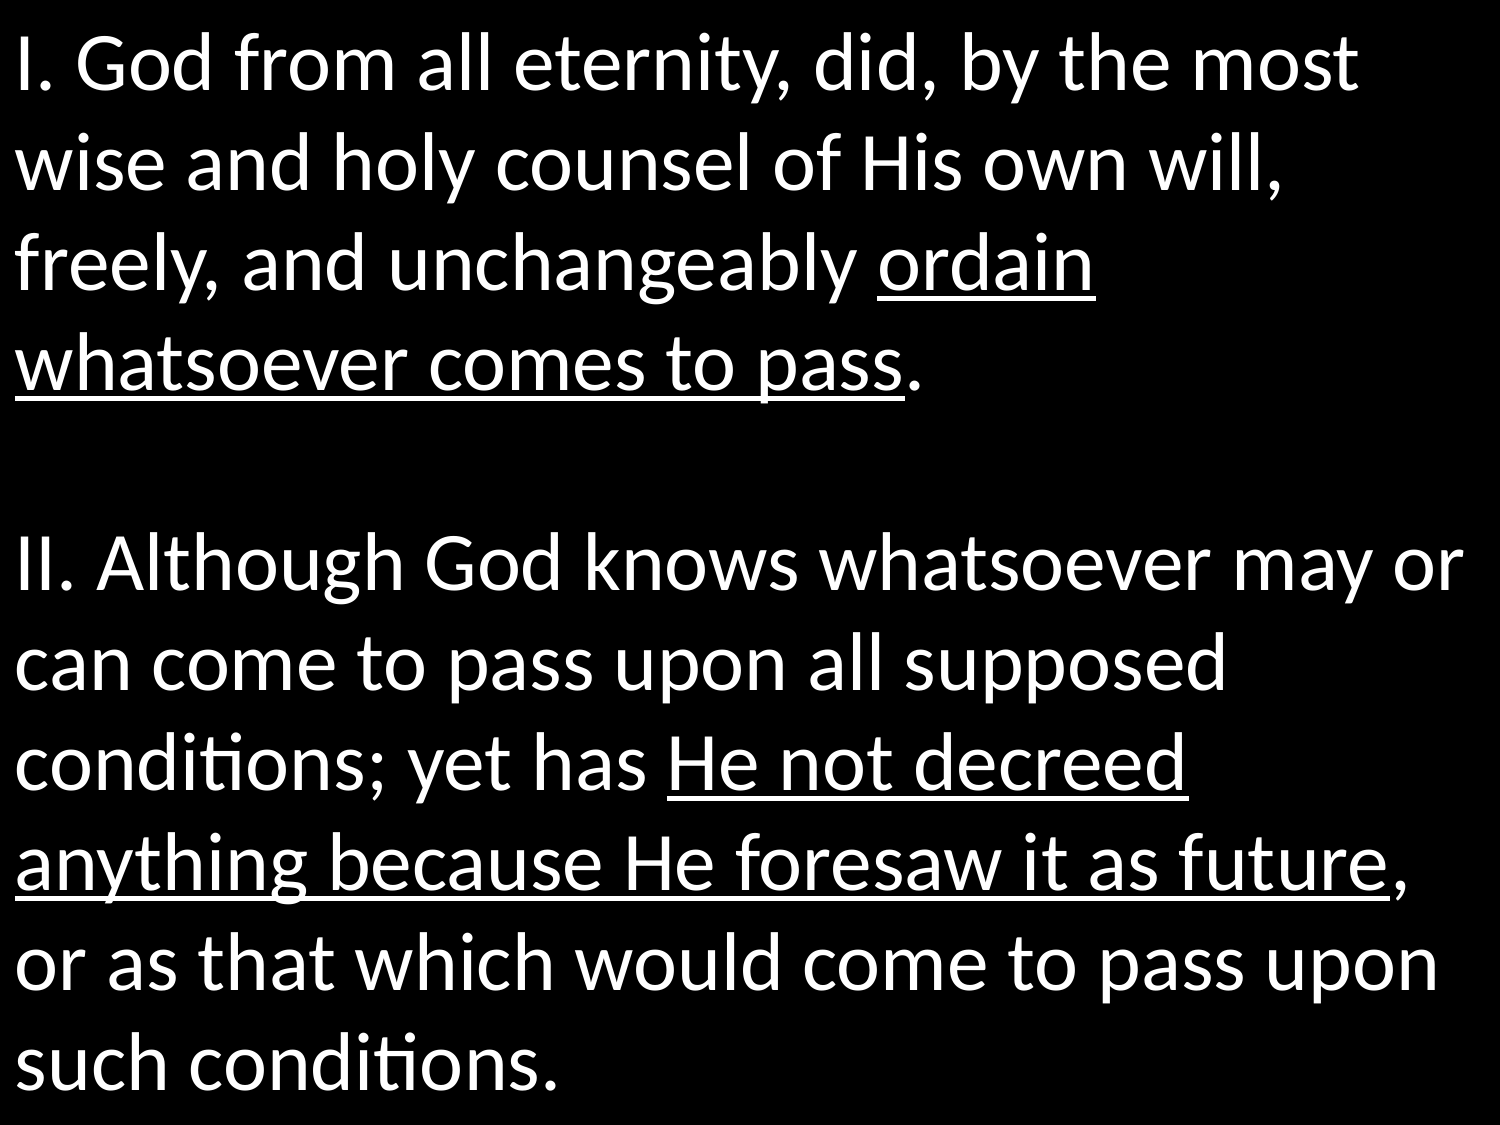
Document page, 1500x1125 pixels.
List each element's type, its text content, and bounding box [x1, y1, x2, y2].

text_box I. God from all eternity, did, by the most wise and holy counsel of His own will, freely, and unchangeably ordain whatsoever comes to pass. II. Although God knows whatsoever may or can come to pass upon all supposed conditions; yet has He not decreed anything because He foresaw it as future, or as that which would come to pass upon such conditions. [0, 0, 1500, 1115]
